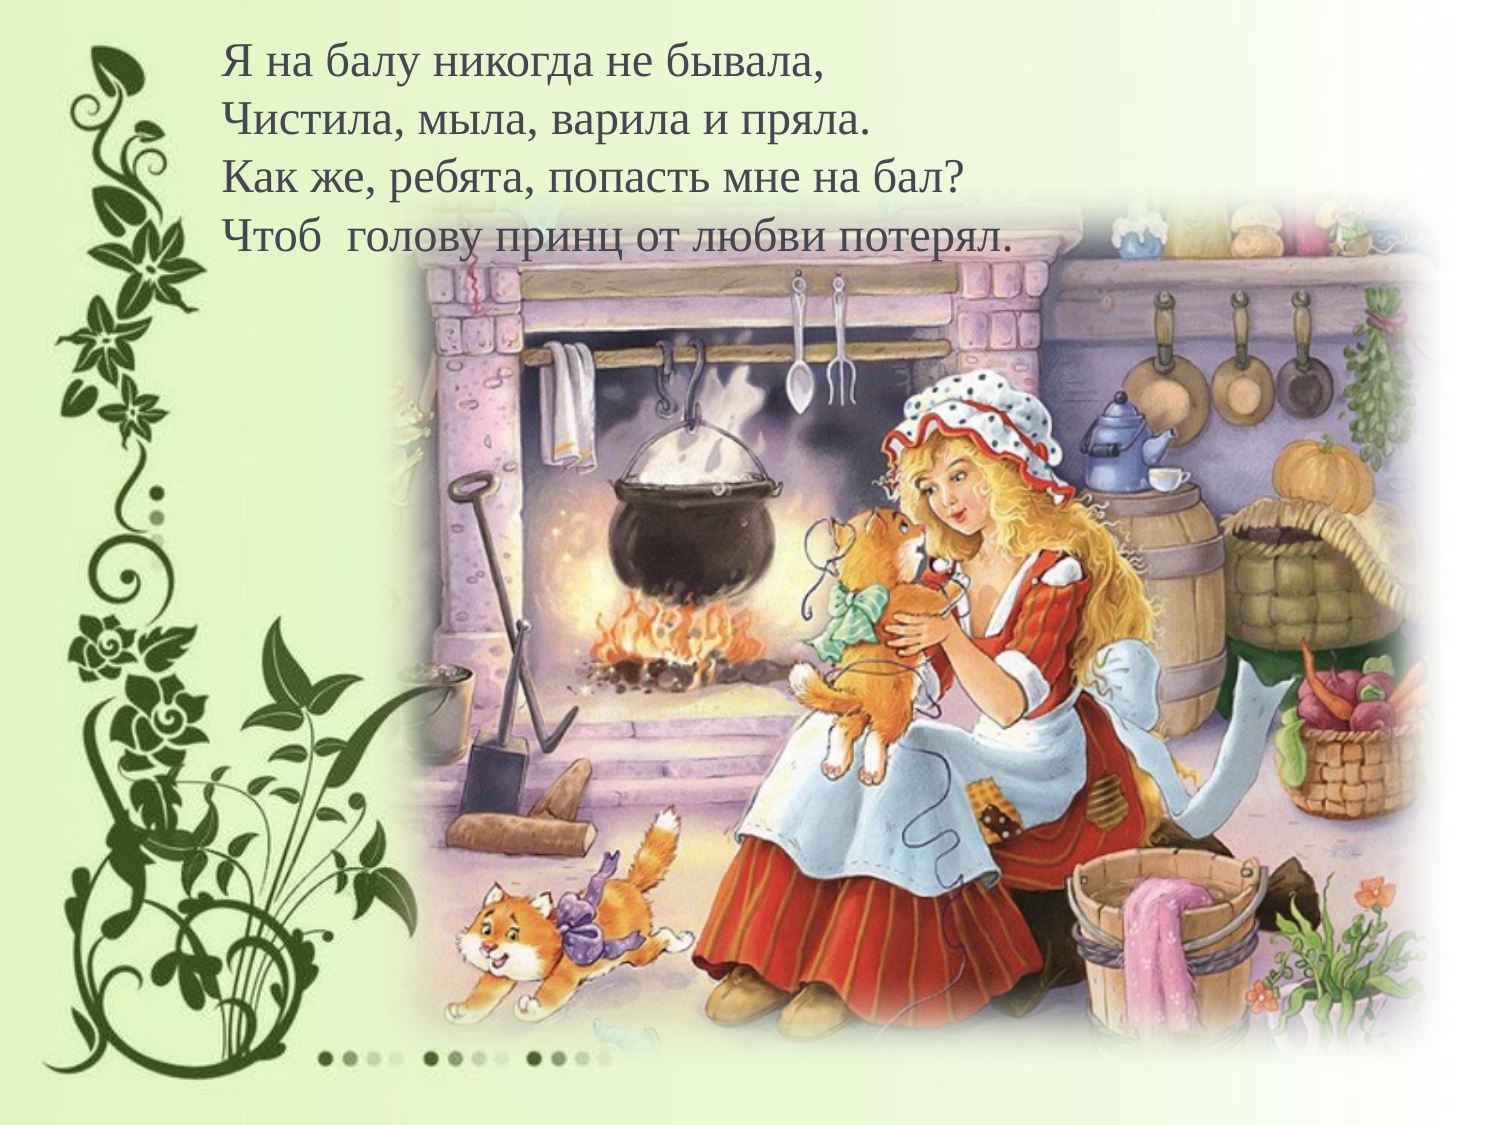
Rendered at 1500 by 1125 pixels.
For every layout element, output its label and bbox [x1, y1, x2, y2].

list [371, 184, 1452, 1070]
picture [0, 0, 1500, 1125]
